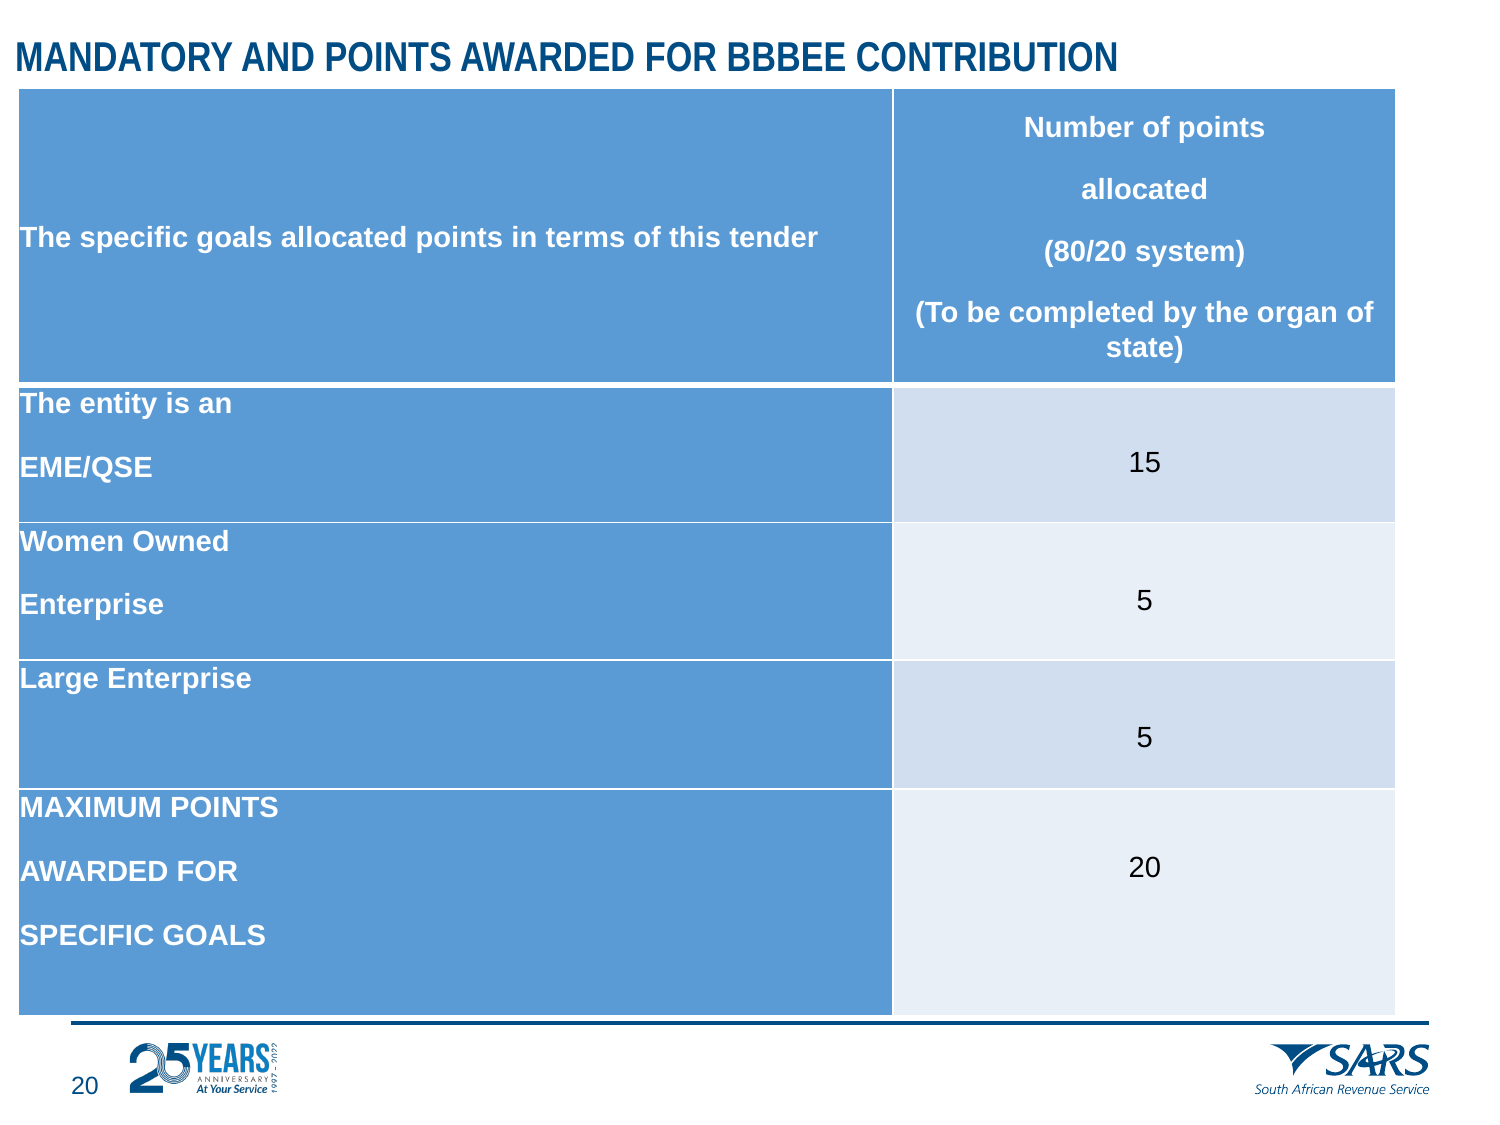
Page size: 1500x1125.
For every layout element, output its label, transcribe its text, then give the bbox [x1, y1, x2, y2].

table_cell 15 [894, 388, 1395, 522]
text_box MANDATORY AND POINTS AWARDED FOR BBBEE CONTRIBUTION [0, 27, 1476, 129]
table_cell 20 [894, 790, 1395, 1015]
table_cell 5 [894, 661, 1395, 788]
slide_number 19 [56, 1054, 394, 1115]
table_header Number of points allocated (80/20 system) (To be completed by the organ of state) [894, 89, 1395, 382]
table_cell Women Owned Enterprise [19, 523, 892, 659]
table_cell 5 [894, 523, 1395, 659]
table_cell MAXIMUM POINTS AWARDED FOR SPECIFIC GOALS [19, 790, 892, 1015]
table_cell Large Enterprise [19, 661, 892, 788]
table_cell The entity is an EME/QSE [19, 388, 892, 522]
table_header The specific goals allocated points in terms of this tender [19, 89, 892, 382]
